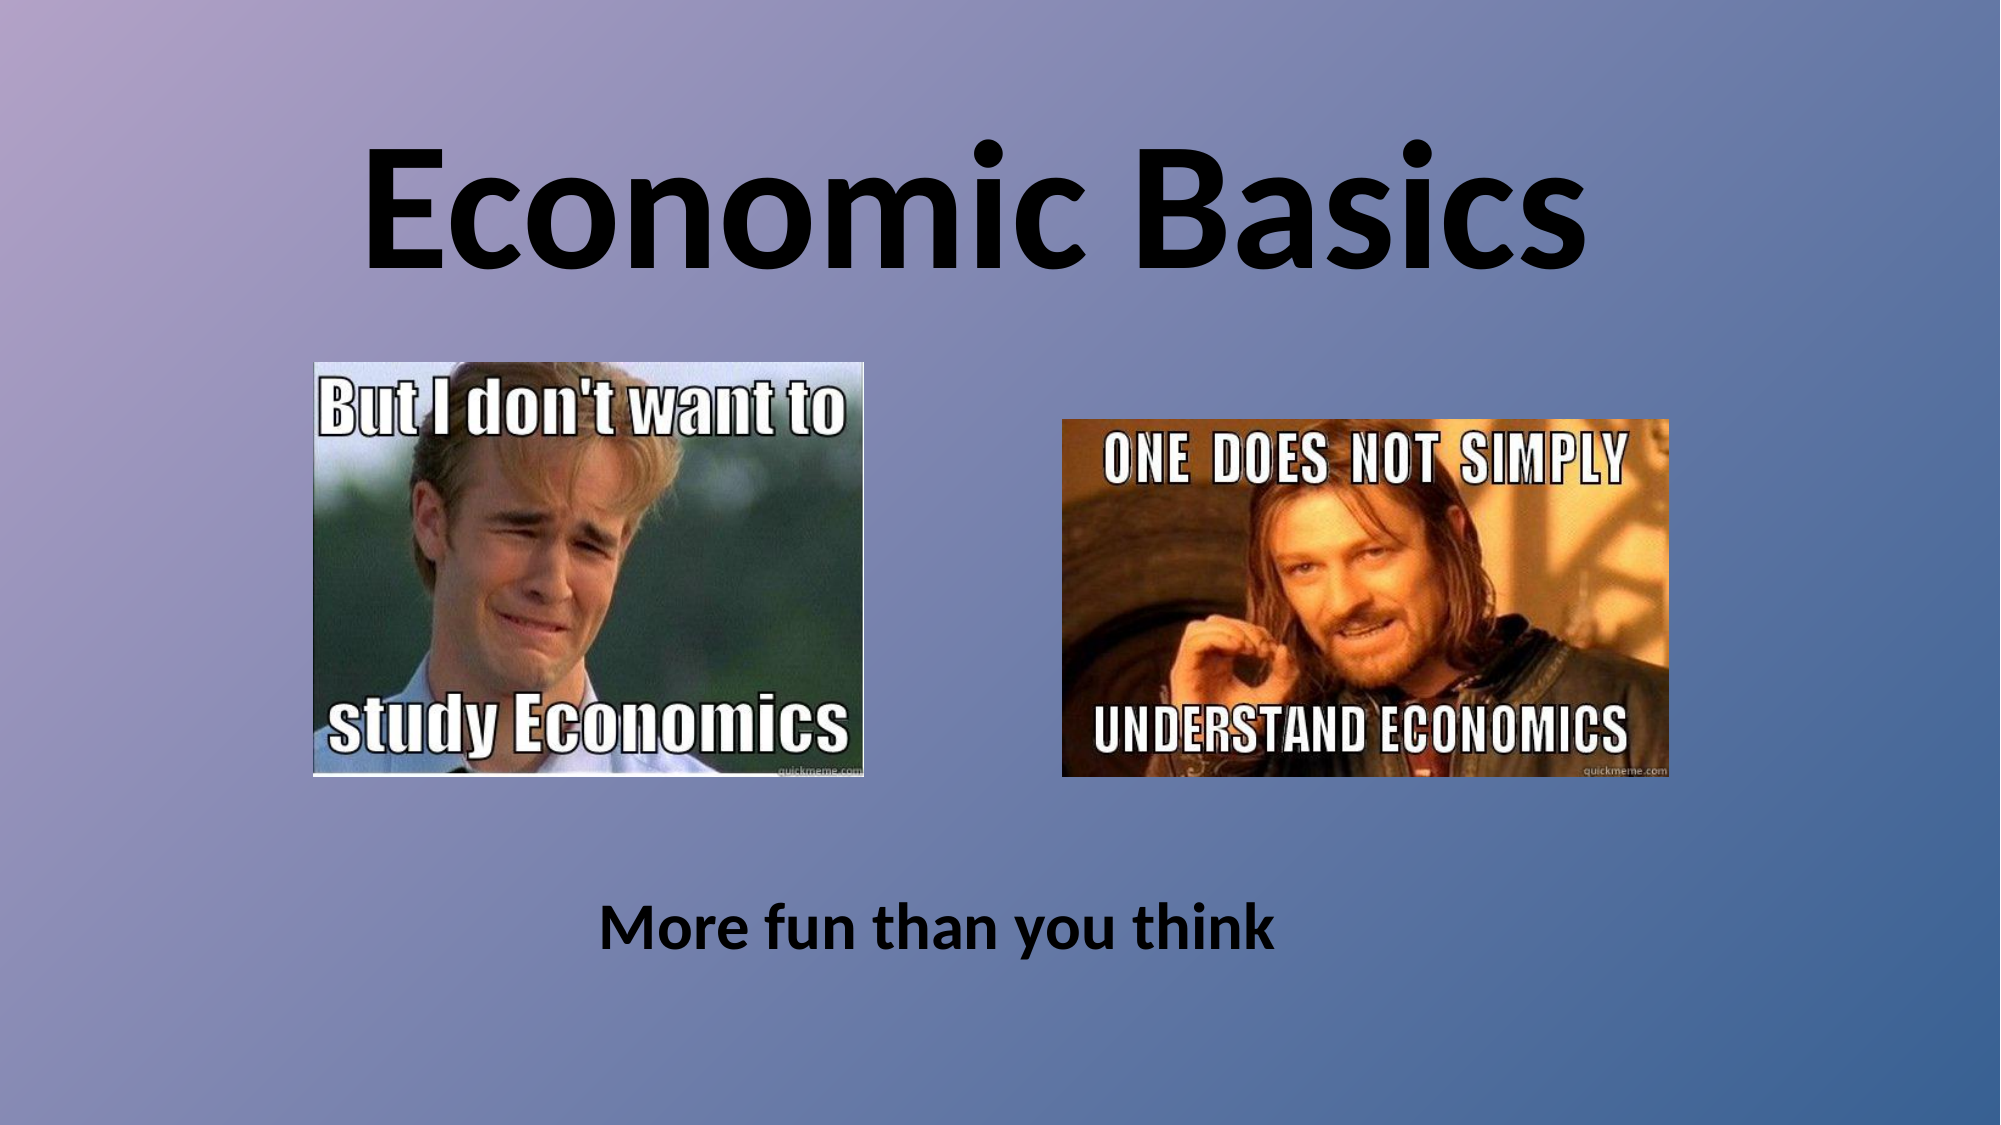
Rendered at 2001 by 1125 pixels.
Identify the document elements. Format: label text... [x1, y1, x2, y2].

subtitle More fun than you think [412, 875, 1463, 1038]
picture [313, 362, 865, 778]
picture [1062, 419, 1669, 778]
title Economic Basics [337, 75, 1613, 317]
